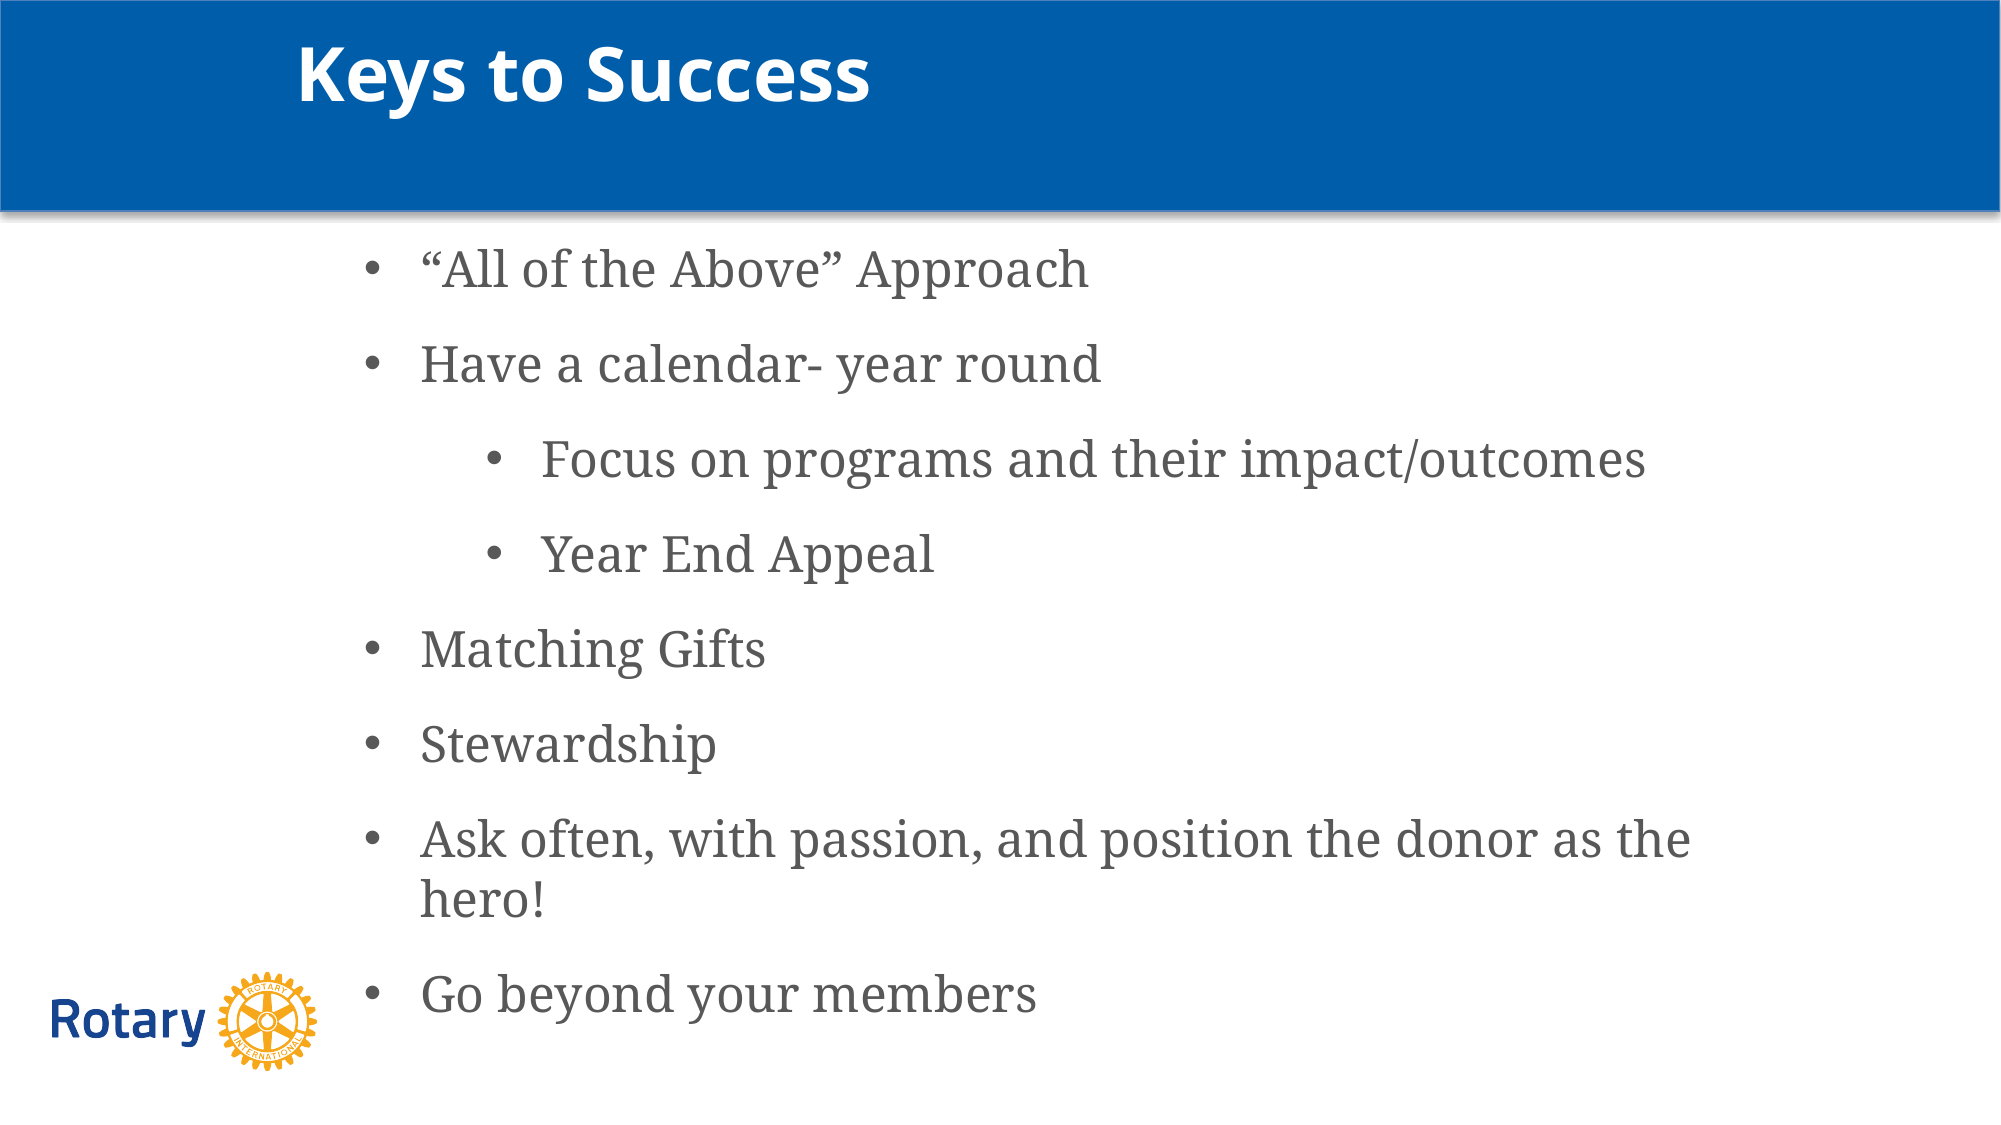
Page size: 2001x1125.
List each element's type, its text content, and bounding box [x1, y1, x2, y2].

text_box Keys to Success [280, 36, 1719, 181]
picture [52, 972, 317, 1071]
text_box “All of the Above” Approach Have a calendar- year round Focus on programs and their impact/outcomes Year End Appeal Matching Gifts Stewardship Ask often, with passion, and position the donor as the hero! Go beyond your members [349, 230, 1782, 956]
